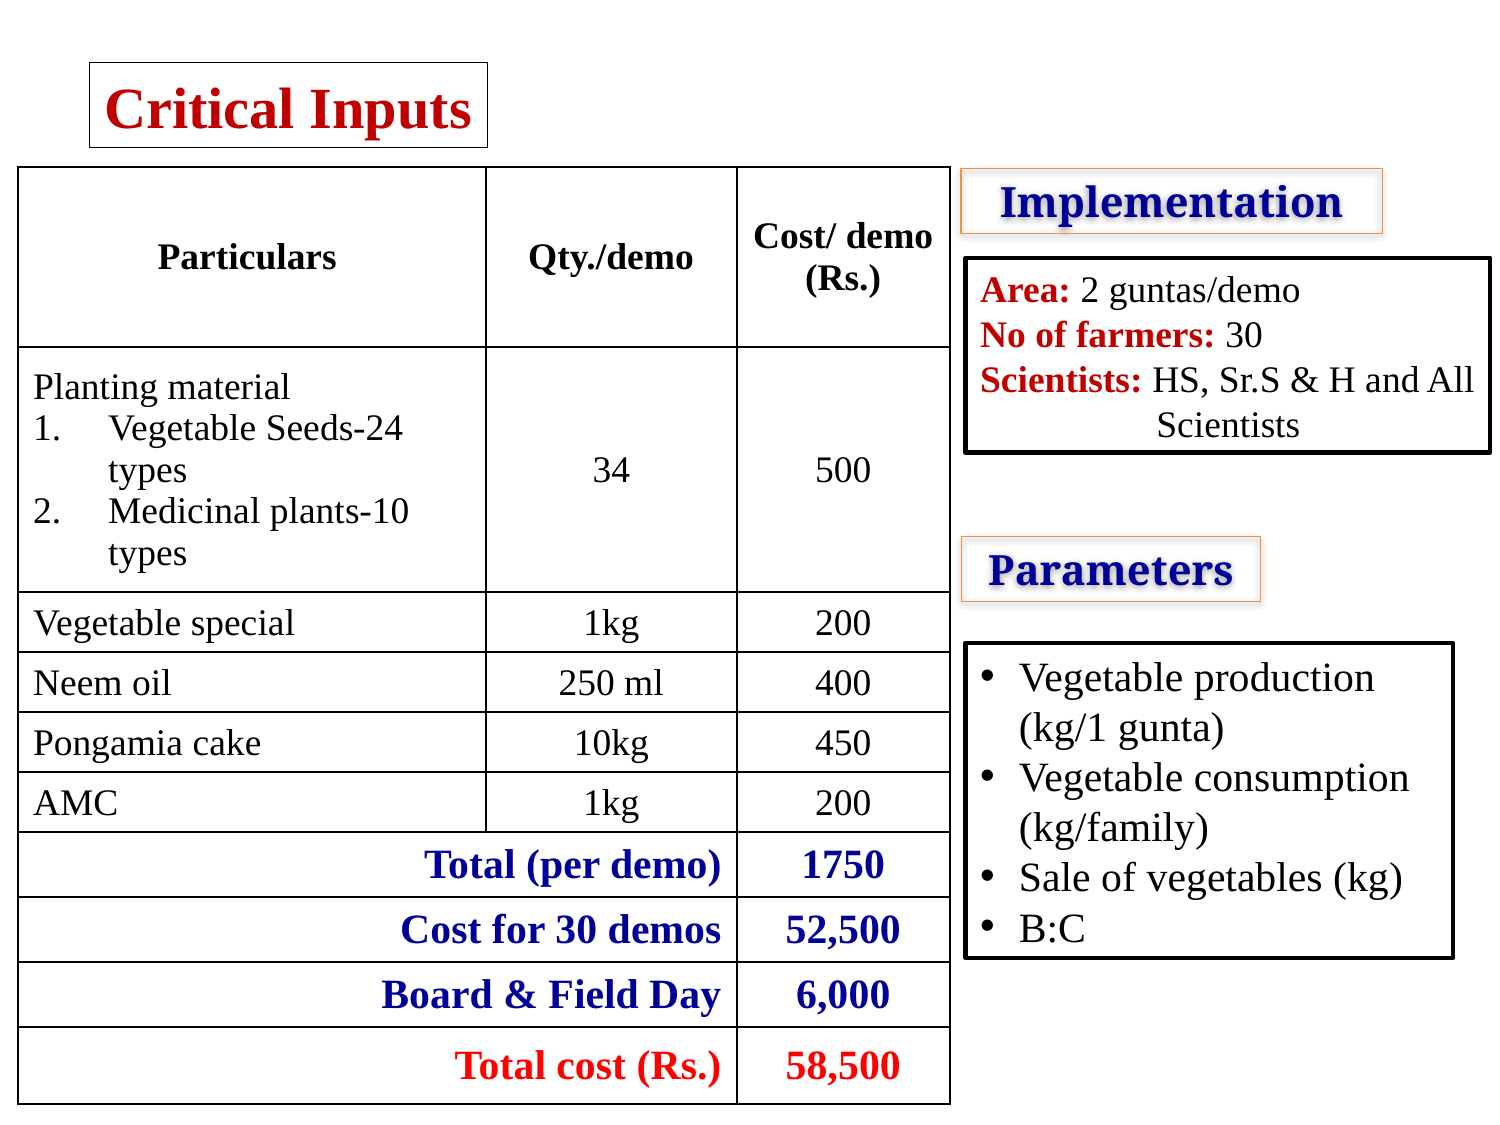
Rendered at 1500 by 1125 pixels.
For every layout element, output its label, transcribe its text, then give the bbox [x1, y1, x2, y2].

text_box Area: 2 guntas/demo No of farmers: 30 Scientists: HS, Sr.S & H and All Scientists [965, 257, 1491, 453]
table_header Cost/ demo (Rs.) [738, 168, 949, 346]
table_cell 52,500 [738, 898, 949, 961]
table_cell Planting material Vegetable Seeds-24 types Medicinal plants-10 types [19, 348, 485, 591]
text_box Parameters [961, 536, 1261, 602]
table_cell Total cost (Rs.) [19, 1028, 736, 1103]
table_cell 10kg [487, 713, 736, 771]
table_cell 1kg [487, 773, 736, 831]
table_cell 200 [738, 593, 949, 651]
table_cell Board & Field Day [19, 963, 736, 1026]
table_cell 1750 [738, 833, 949, 896]
table_cell Pongamia cake [19, 713, 485, 771]
table_cell 6,000 [738, 963, 949, 1026]
table_cell Neem oil [19, 653, 485, 711]
table_cell 400 [738, 653, 949, 711]
table_cell Cost for 30 demos [19, 898, 736, 961]
text_box Critical Inputs [89, 62, 488, 148]
table_cell 200 [738, 773, 949, 831]
table_cell Total (per demo) [19, 833, 736, 896]
text_box Vegetable production (kg/1 gunta) Vegetable consumption (kg/family) Sale of vegetables (kg) B:C [965, 642, 1454, 958]
table_header Qty./demo [487, 168, 736, 346]
table_cell 500 [738, 348, 949, 591]
table_cell 250 ml [487, 653, 736, 711]
table_header Particulars [19, 168, 485, 346]
table_cell 34 [487, 348, 736, 591]
table_cell 58,500 [738, 1028, 949, 1103]
table_cell Vegetable special [19, 593, 485, 651]
table_cell 1kg [487, 593, 736, 651]
table_cell AMC [19, 773, 485, 831]
text_box Implementation [960, 168, 1383, 234]
table_cell 450 [738, 713, 949, 771]
